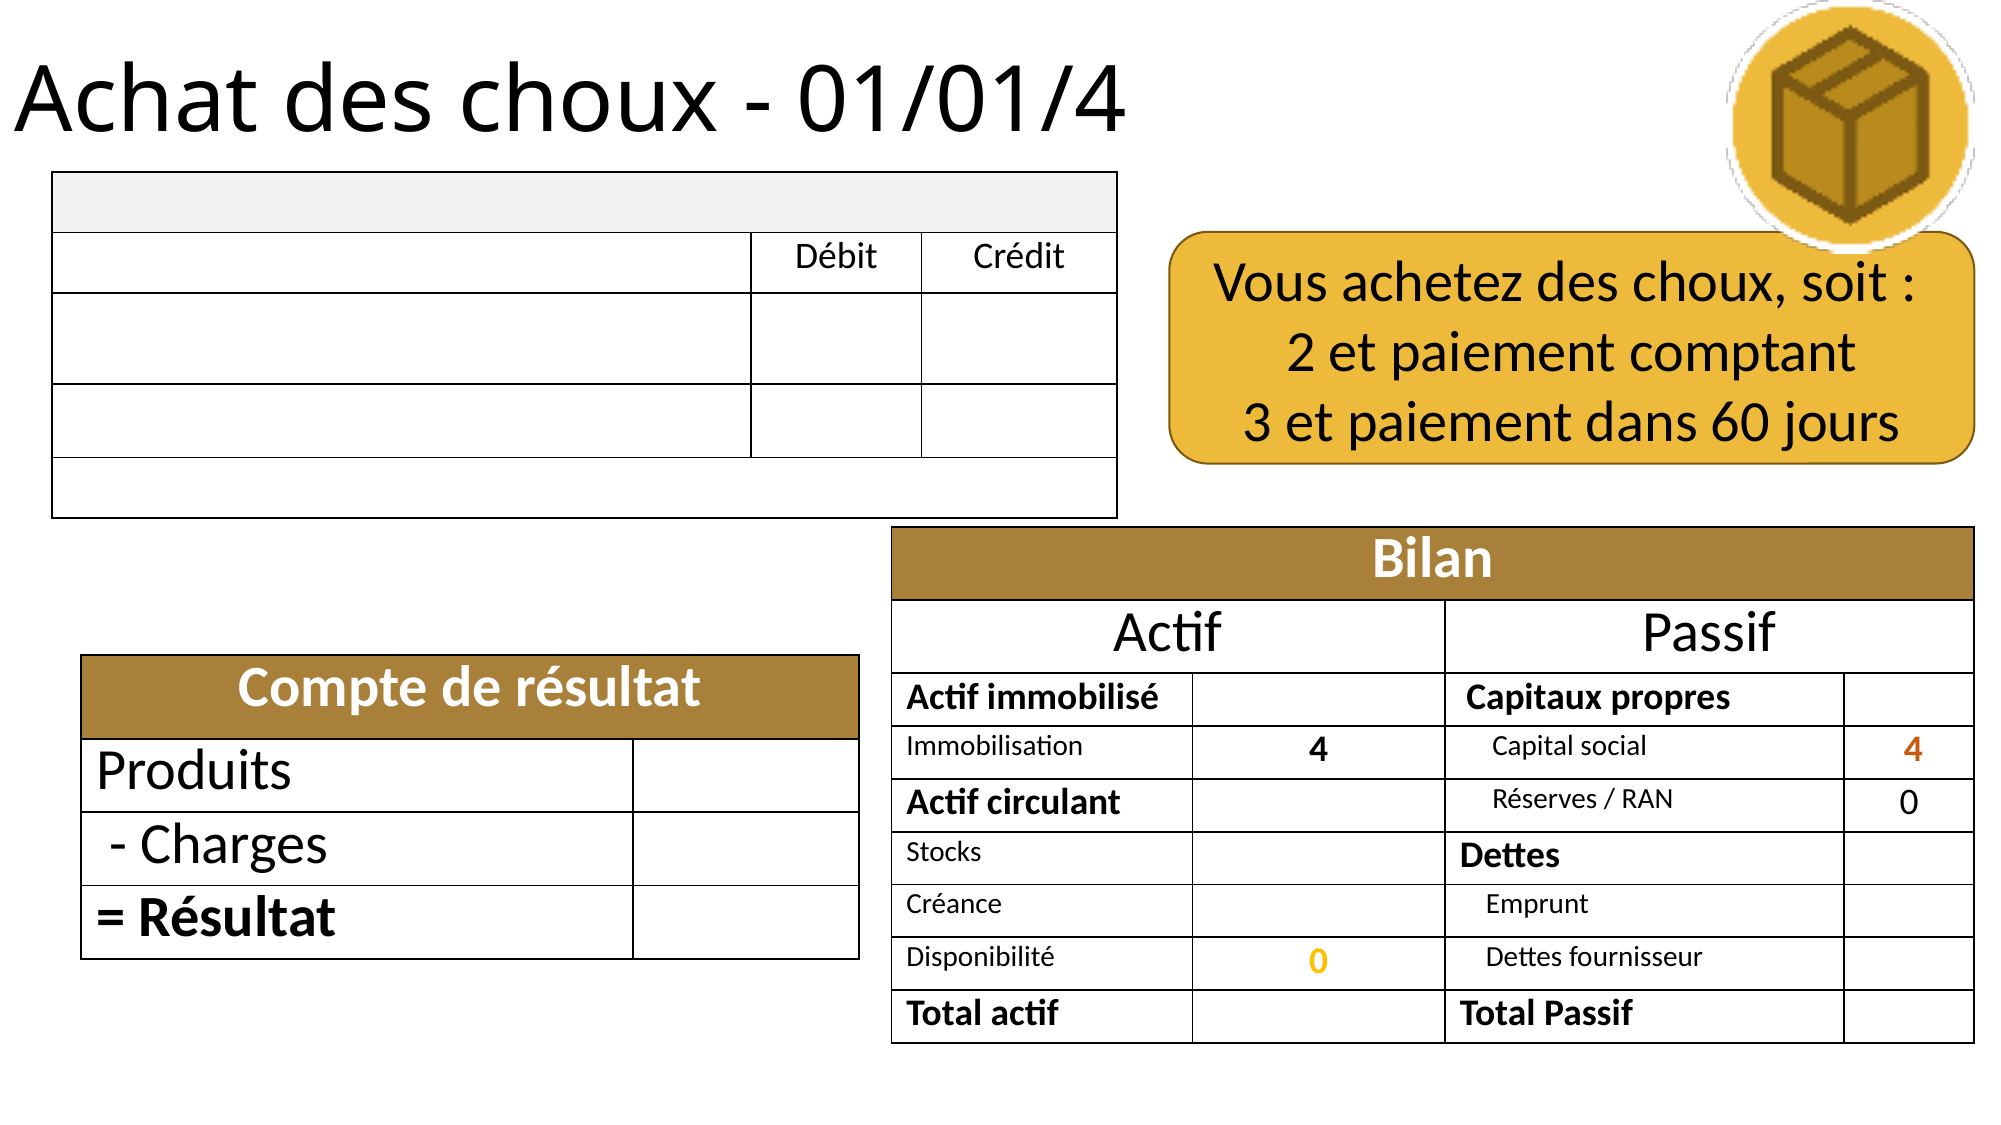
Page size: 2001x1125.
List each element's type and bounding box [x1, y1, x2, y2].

table_cell [1446, 833, 1843, 884]
table_cell [1446, 991, 1843, 1042]
table_cell [892, 674, 1192, 725]
table_cell [1446, 727, 1843, 778]
table_cell [634, 740, 858, 811]
table_cell [53, 385, 750, 457]
table_cell [1446, 938, 1843, 989]
table_cell [752, 294, 921, 383]
table_cell [922, 294, 1116, 383]
table_cell [1193, 833, 1444, 884]
table_cell [53, 458, 1116, 517]
table_cell [892, 885, 1192, 936]
table_cell [1193, 991, 1444, 1042]
table_cell [82, 740, 632, 811]
text_box [0, 44, 1976, 465]
table_cell [892, 780, 1192, 831]
table_cell [1845, 674, 1973, 725]
table_cell [1193, 780, 1444, 831]
table_cell [892, 938, 1192, 989]
table_cell [634, 886, 858, 958]
table_cell [1845, 938, 1973, 989]
table_cell [82, 813, 632, 885]
table_cell [1193, 674, 1444, 725]
table_cell [1845, 833, 1973, 884]
table_header [53, 173, 1116, 232]
table_cell [1845, 780, 1973, 831]
table_cell [634, 813, 858, 885]
table_cell [1845, 991, 1973, 1042]
table_cell [53, 233, 750, 292]
table_header [82, 656, 858, 738]
table_cell [1446, 601, 1973, 672]
table_cell [892, 601, 1444, 672]
table_cell [1193, 938, 1444, 989]
table_cell [922, 385, 1116, 457]
table_cell [1845, 885, 1973, 936]
table_cell [82, 886, 632, 958]
table_cell [53, 294, 750, 383]
table_cell [752, 233, 921, 292]
table_cell [1446, 780, 1843, 831]
table_cell [922, 233, 1116, 292]
table_cell [892, 991, 1192, 1042]
table_cell [1845, 727, 1973, 778]
table_cell [752, 385, 921, 457]
table_cell [1446, 885, 1843, 936]
picture [1724, 0, 1978, 254]
table_cell [1193, 885, 1444, 936]
table_cell [1446, 674, 1843, 725]
table_cell [1193, 727, 1444, 778]
table_cell [892, 833, 1192, 884]
table_header [892, 528, 1973, 599]
table_cell [892, 727, 1192, 778]
